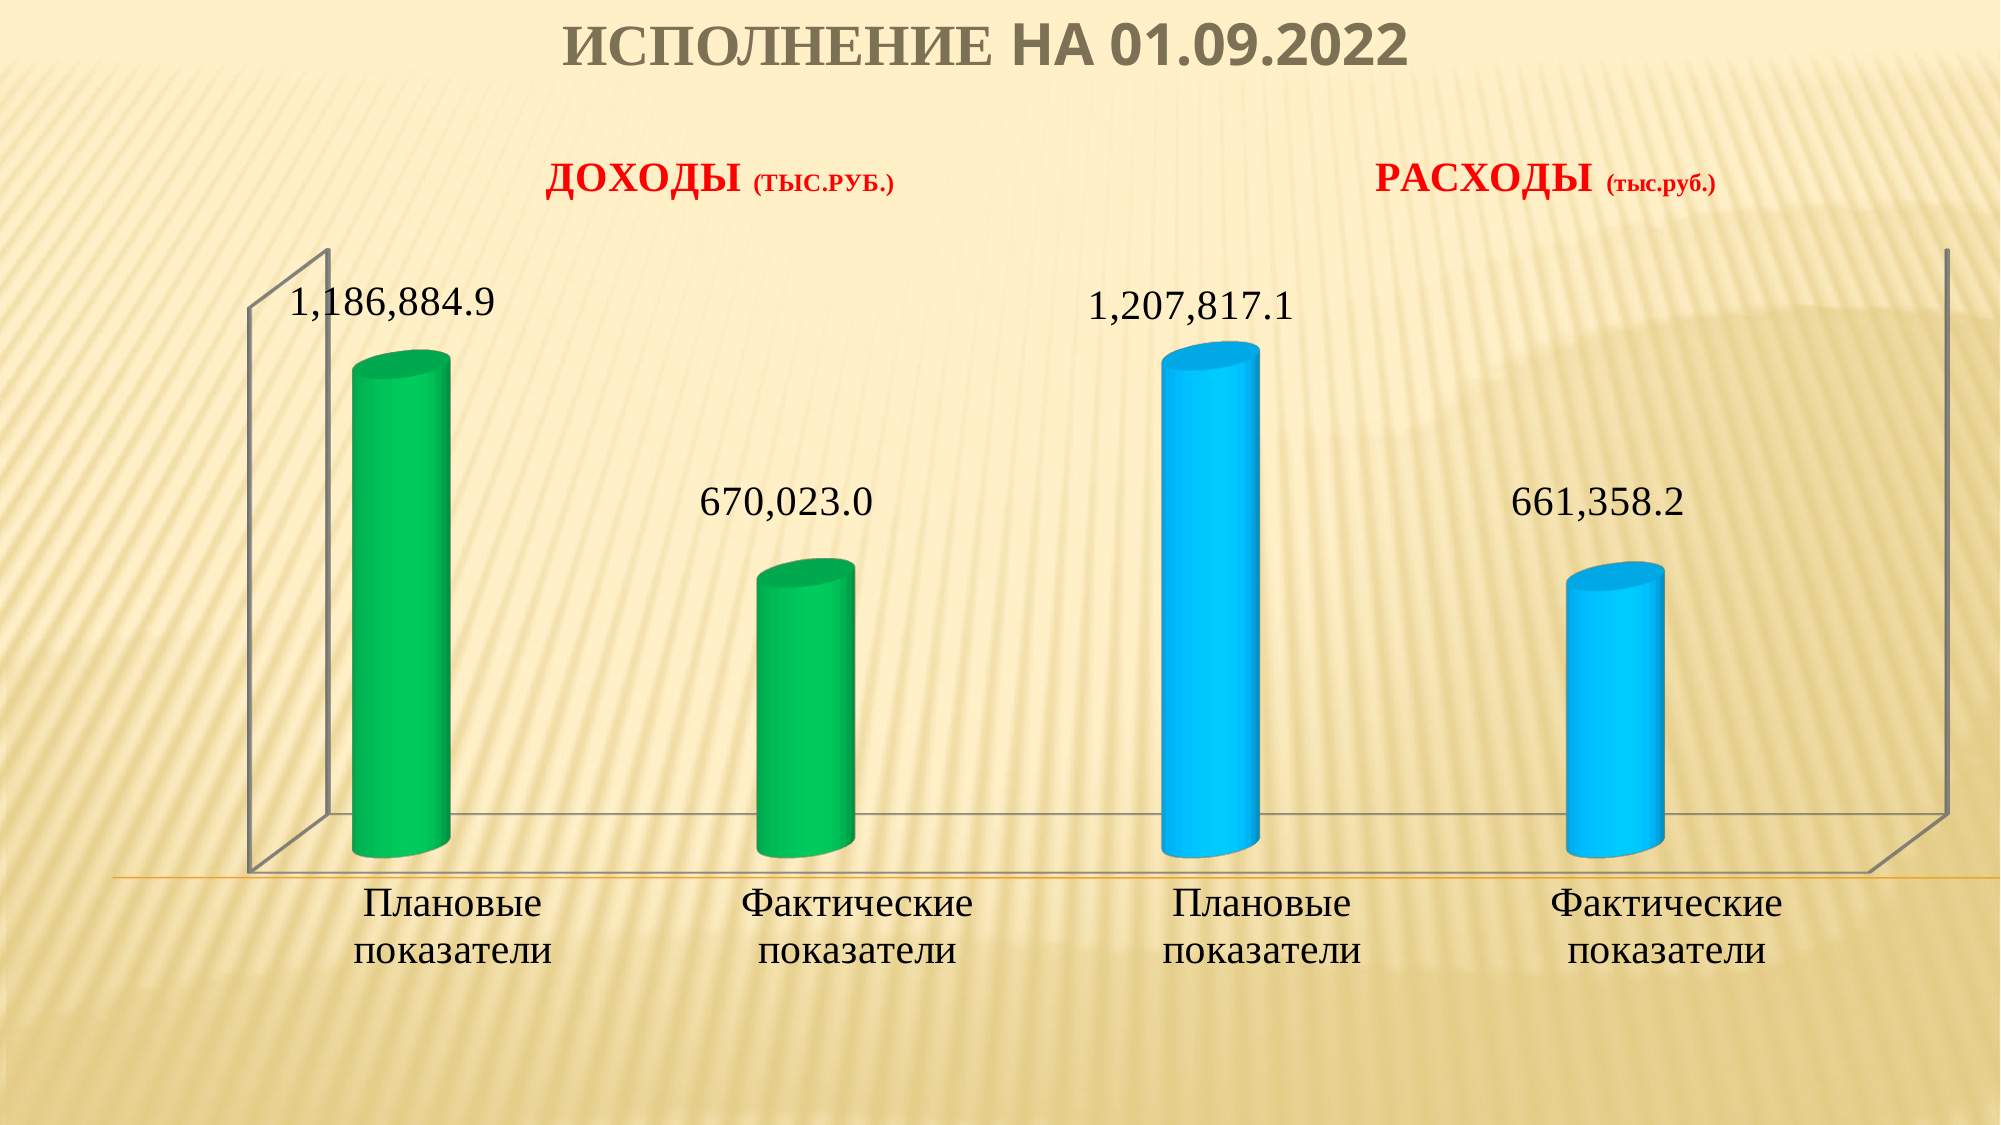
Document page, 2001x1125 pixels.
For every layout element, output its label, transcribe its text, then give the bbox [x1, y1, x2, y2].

chart [224, 145, 1974, 1030]
title ИСПОЛНЕНИЕ на 01.09.2022 [407, 0, 1564, 116]
